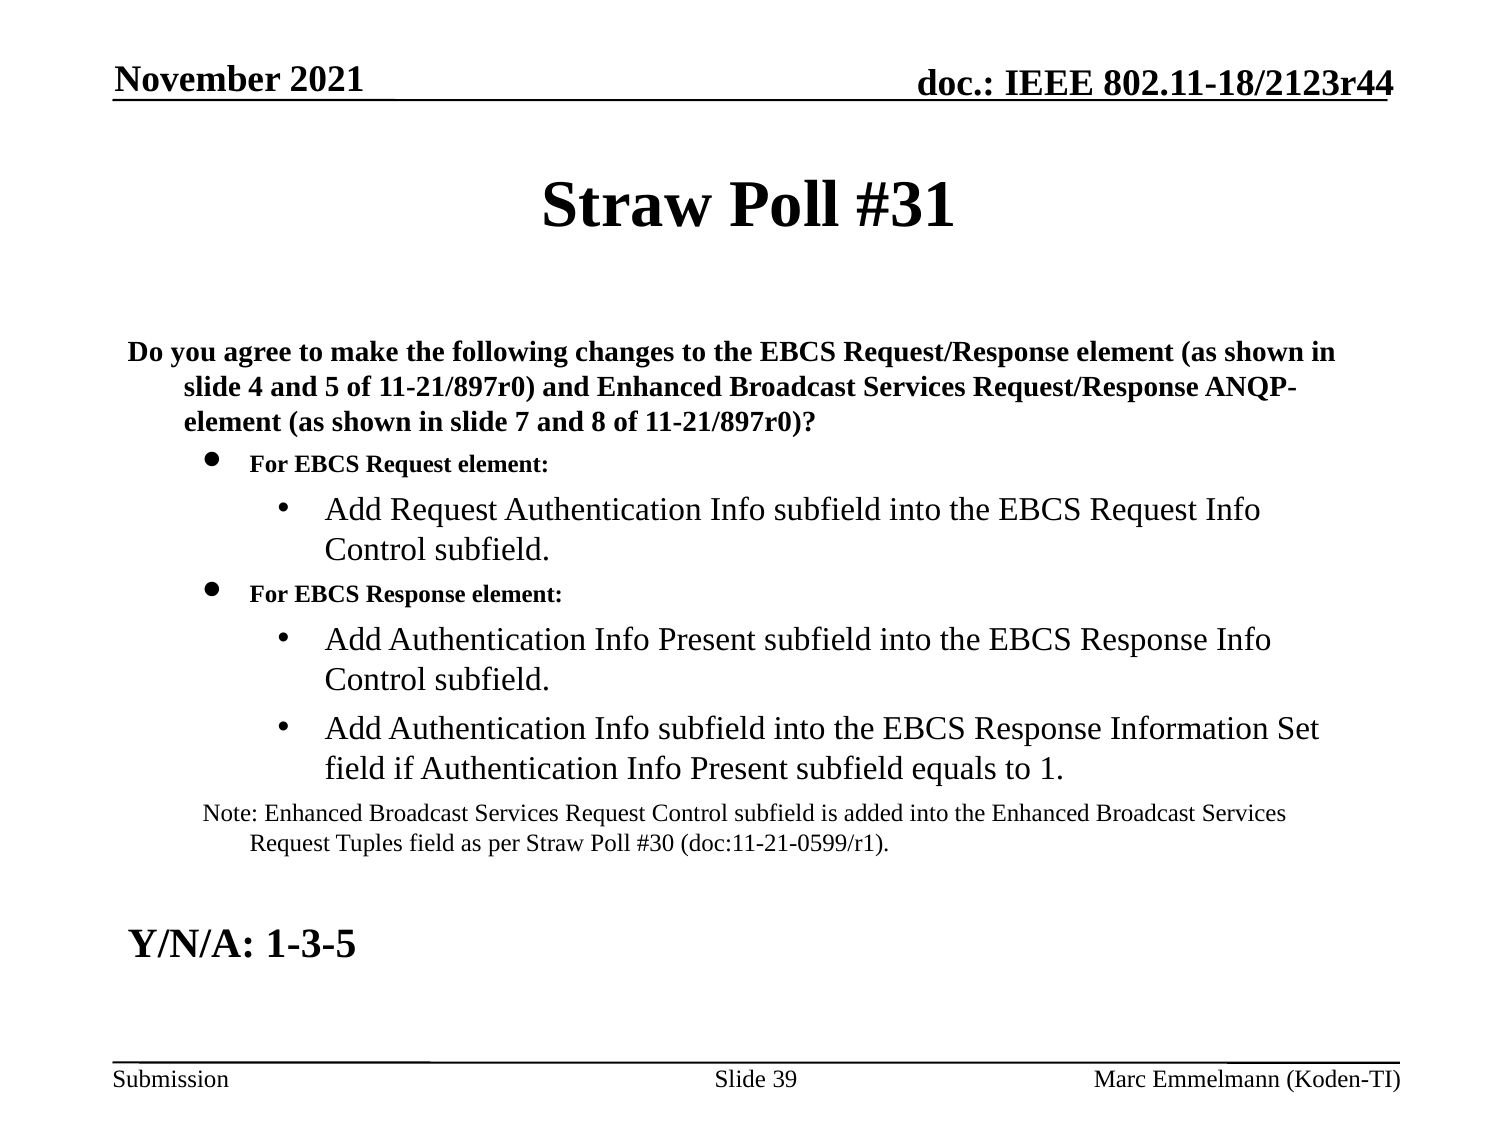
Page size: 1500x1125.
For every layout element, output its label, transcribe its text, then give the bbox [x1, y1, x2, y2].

title Straw Poll #31 [112, 112, 1388, 288]
footer Marc Emmelmann (Koden-TI) [878, 1061, 1402, 1093]
list Do you agree to make the following changes to the EBCS Request/Response element (as shown in slide 4 and 5 of 11-21/897r0) and Enhanced Broadcast Services Request/Response ANQP-element (as shown in slide 7 and 8 of 11-21/897r0)? For EBCS Request element: Add Request Authentication Info subfield into the EBCS Request Info Control subfield. For EBCS Response element: Add Authentication Info Present subfield into the EBCS Response Info Control subfield. Add Authentication Info subfield into the EBCS Response Information Set field if Authentication Info Present subfield equals to 1. Note: Enhanced Broadcast Services Request Control subfield is added into the Enhanced Broadcast Services Request Tuples field as per Straw Poll #30 (doc:11-21-0599/r1). Y/N/A: 1-3-5 [112, 324, 1388, 1000]
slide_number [114, 54, 423, 100]
slide_number Slide 39 [712, 1061, 800, 1123]
